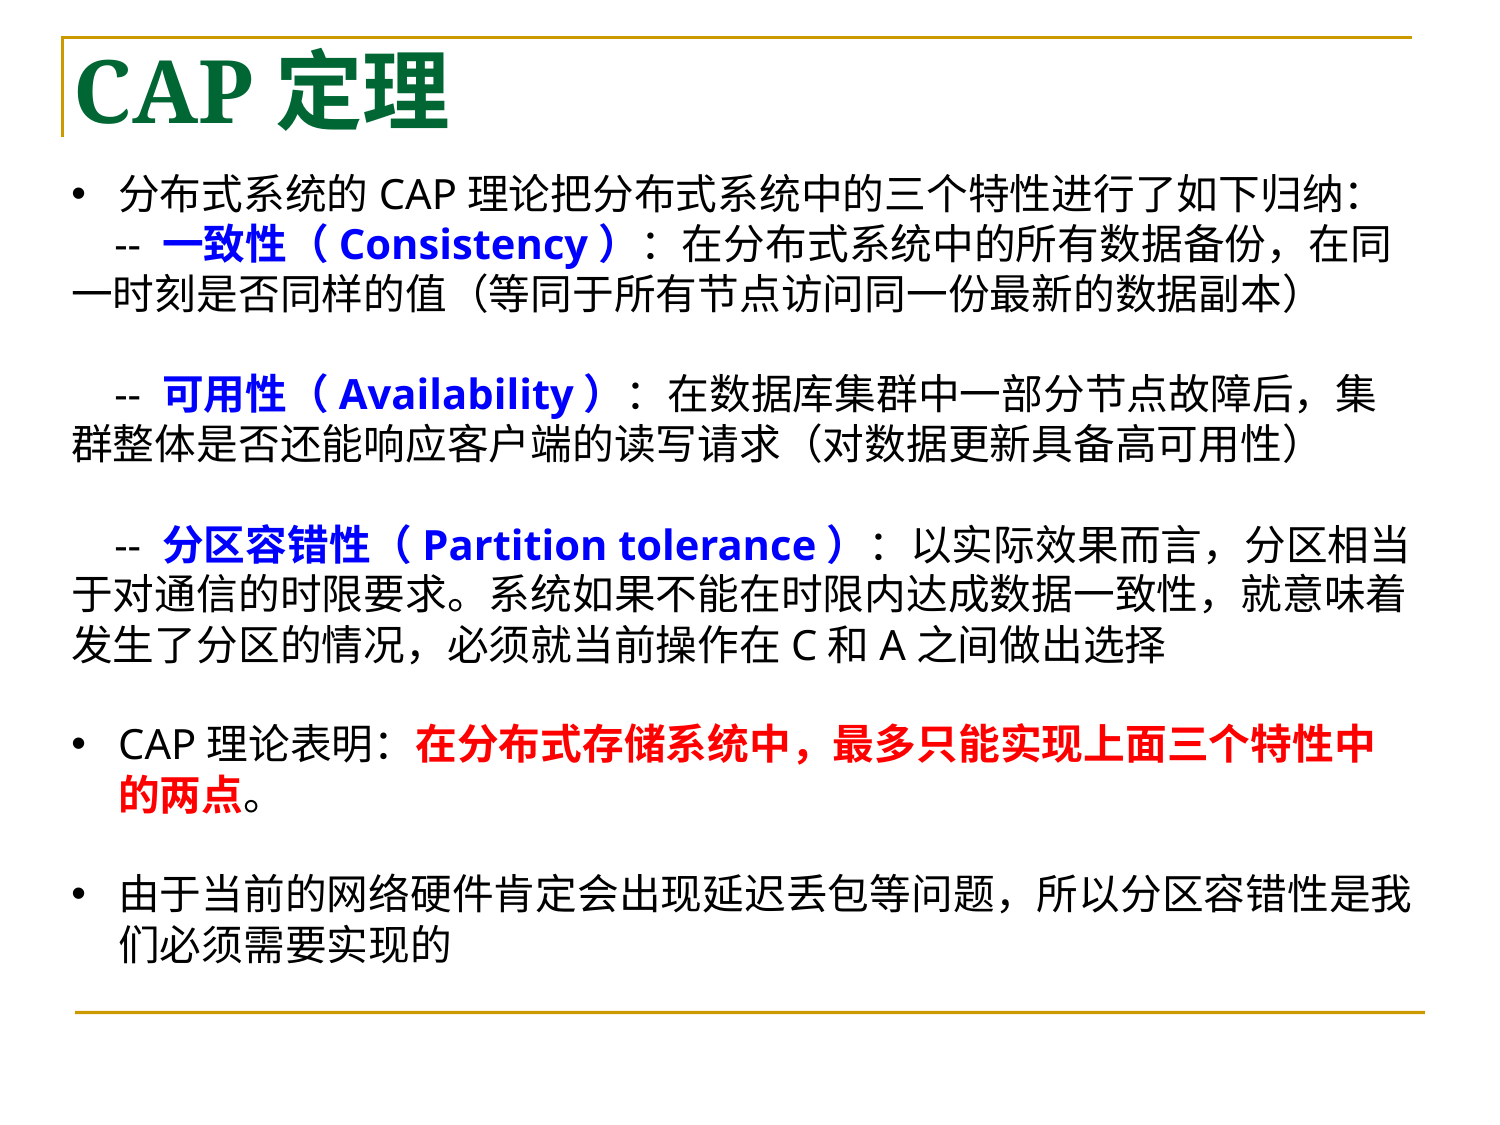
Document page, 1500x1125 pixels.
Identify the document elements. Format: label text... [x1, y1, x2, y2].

list 分布式系统的CAP理论把分布式系统中的三个特性进行了如下归纳： -- 一致性（Consistency）：在分布式系统中的所有数据备份，在同一时刻是否同样的值（等同于所有节点访问同一份最新的数据副本） -- 可用性（Availability）：在数据库集群中一部分节点故障后，集群整体是否还能响应客户端的读写请求（对数据更新具备高可用性） -- 分区容错性（Partition tolerance）：以实际效果而言，分区相当于对通信的时限要求。系统如果不能在时限内达成数据一致性，就意味着发生了分区的情况，必须就当前操作在C和A之间做出选择 CAP理论表明：在分布式存储系统中，最多只能实现上面三个特性中的两点。 由于当前的网络硬件肯定会出现延迟丢包等问题，所以分区容错性是我们必须需要实现的 [56, 160, 1430, 976]
text_box CAP定理 [58, 42, 1433, 149]
